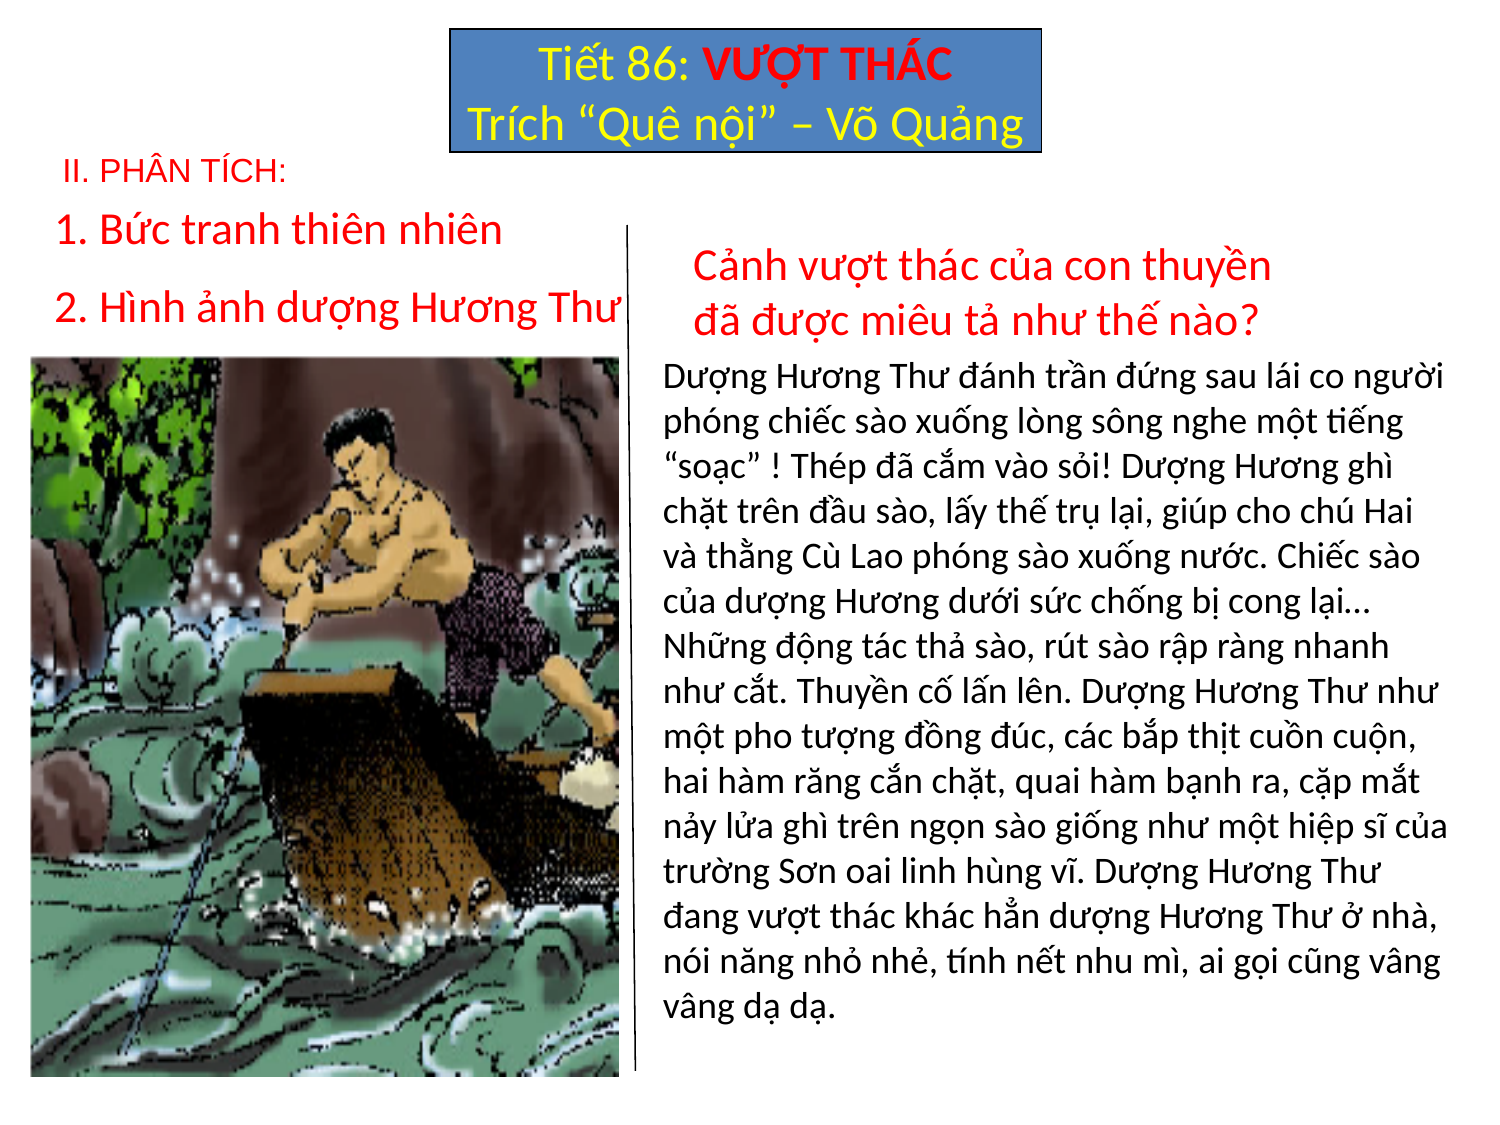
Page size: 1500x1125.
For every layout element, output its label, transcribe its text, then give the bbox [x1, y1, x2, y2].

text_box Cảnh vượt thác của con thuyền đã được miêu tả như thế nào? [679, 227, 1338, 343]
text_box Tiết 86: VƯỢT THÁC Trích “Quê nội” – Võ Quảng [450, 29, 1042, 153]
text_box 1. Bức tranh thiên nhiên 2. Hình ảnh dượng Hương Thư [39, 191, 740, 339]
text_box II. PHÂN TÍCH: [47, 131, 521, 191]
picture [28, 355, 619, 1078]
text_box Dượng Hương Thư đánh trần đứng sau lái co người phóng chiếc sào xuống lòng sông nghe một tiếng “soạc” ! Thép đã cắm vào sỏi! Dượng Hương ghì chặt trên đầu sào, lấy thế trụ lại, giúp cho chú Hai và thằng Cù Lao phóng sào xuống nước. Chiếc sào của dượng Hương dưới sức chống bị cong lại… Những động tác thả sào, rút sào rập ràng nhanh như cắt. Thuyền cố lấn lên. Dượng Hương Thư như một pho tượng đồng đúc, các bắp thịt cuồn cuộn, hai hàm răng cắn chặt, quai hàm bạnh ra, cặp mắt nảy lửa ghì trên ngọn sào giống như một hiệp sĩ của trường Sơn oai linh hùng vĩ. Dượng Hương Thư đang vượt thác khác hẳn dượng Hương Thư ở nhà, nói năng nhỏ nhẻ, tính nết nhu mì, ai gọi cũng vâng vâng dạ dạ. [648, 343, 1465, 1124]
